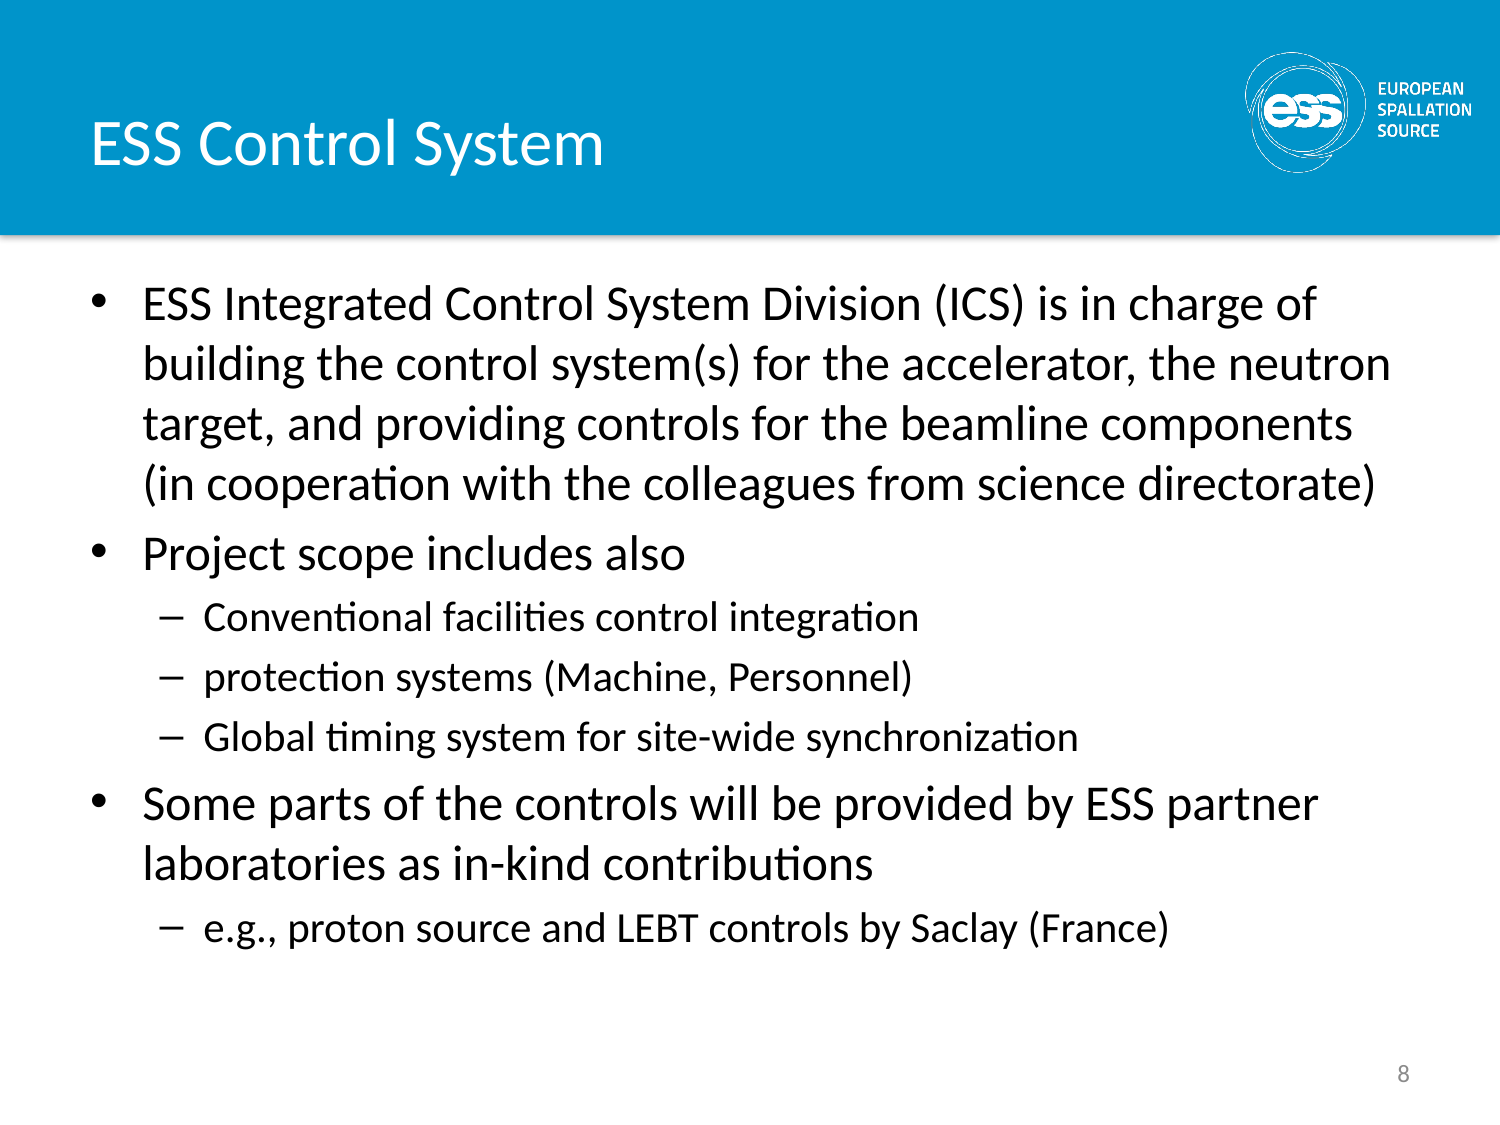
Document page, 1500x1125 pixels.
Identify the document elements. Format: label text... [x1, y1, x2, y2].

slide_number 8 [1074, 1042, 1425, 1103]
picture [1423, 83, 1430, 94]
picture [1264, 94, 1342, 127]
picture [1379, 83, 1385, 94]
list ESS Integrated Control System Division (ICS) is in charge of building the control system(s) for the accelerator, the neutron target, and providing controls for the beamline components (in cooperation with the colleagues from science directorate) Project scope includes also Conventional facilities control integration protection systems (Machine, Personnel) Global timing system for site-wide synchronization Some parts of the controls will be provided by ESS partner laboratories as in-kind contributions e.g., proton source and LEBT controls by Saclay (France) [75, 262, 1425, 1005]
picture [1400, 83, 1407, 94]
picture [1422, 125, 1428, 134]
picture [1436, 104, 1444, 115]
title ESS Control System [75, 45, 1247, 233]
picture [1432, 125, 1438, 136]
picture [1443, 86, 1450, 93]
picture [1398, 109, 1406, 115]
picture [1418, 104, 1423, 115]
picture [1454, 83, 1458, 94]
picture [1389, 104, 1393, 115]
picture [1409, 104, 1415, 115]
